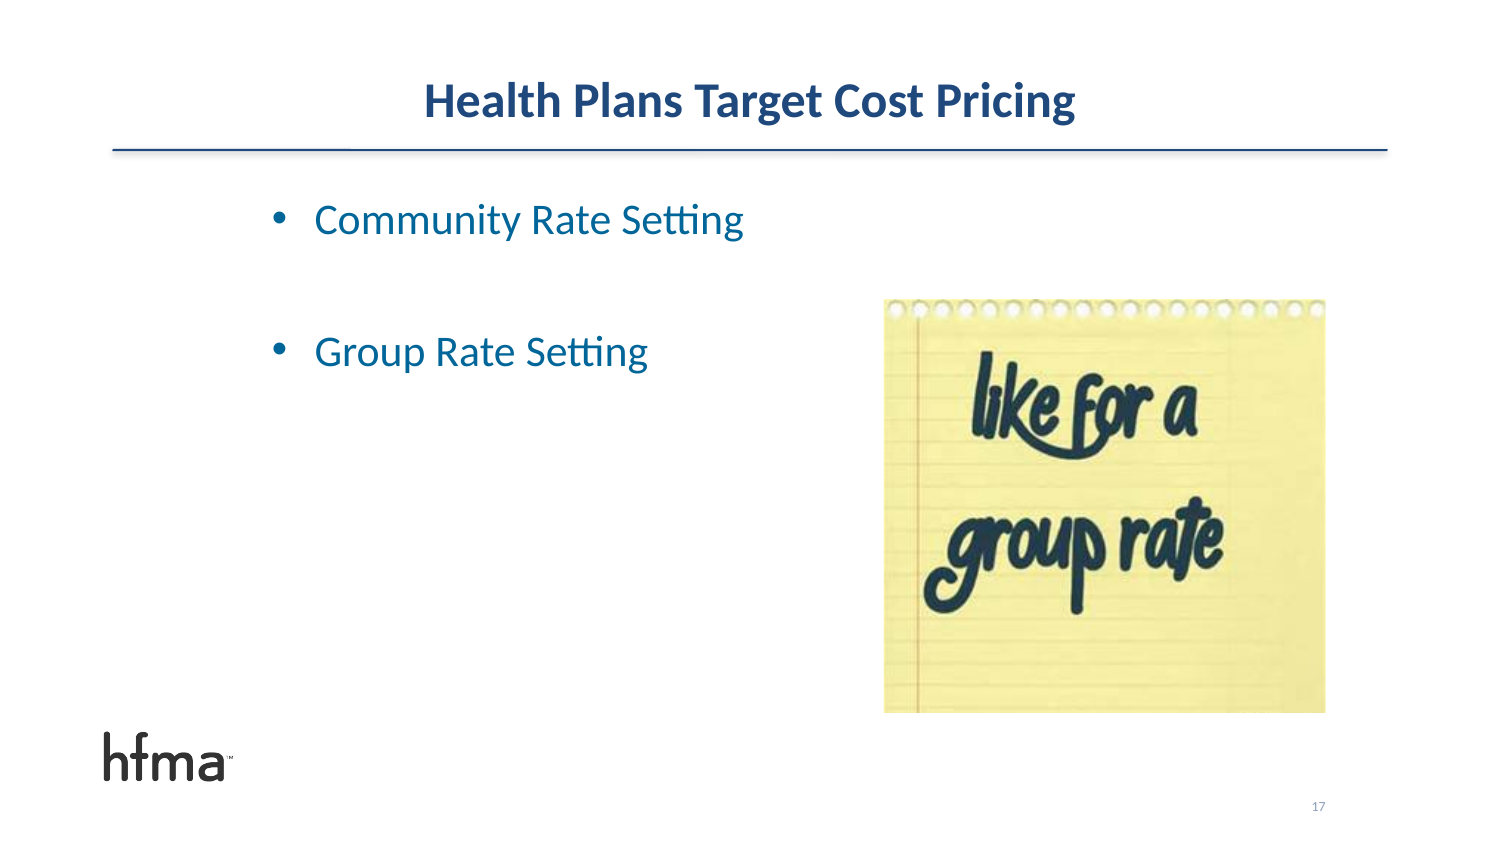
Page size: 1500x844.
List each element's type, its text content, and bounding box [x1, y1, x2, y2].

list Community Rate Setting Group Rate Setting [271, 196, 1229, 422]
picture [93, 720, 242, 793]
title Health Plans Target Cost Pricing [112, 0, 1388, 150]
slide_number 17 [1162, 783, 1475, 828]
picture [883, 299, 1326, 713]
